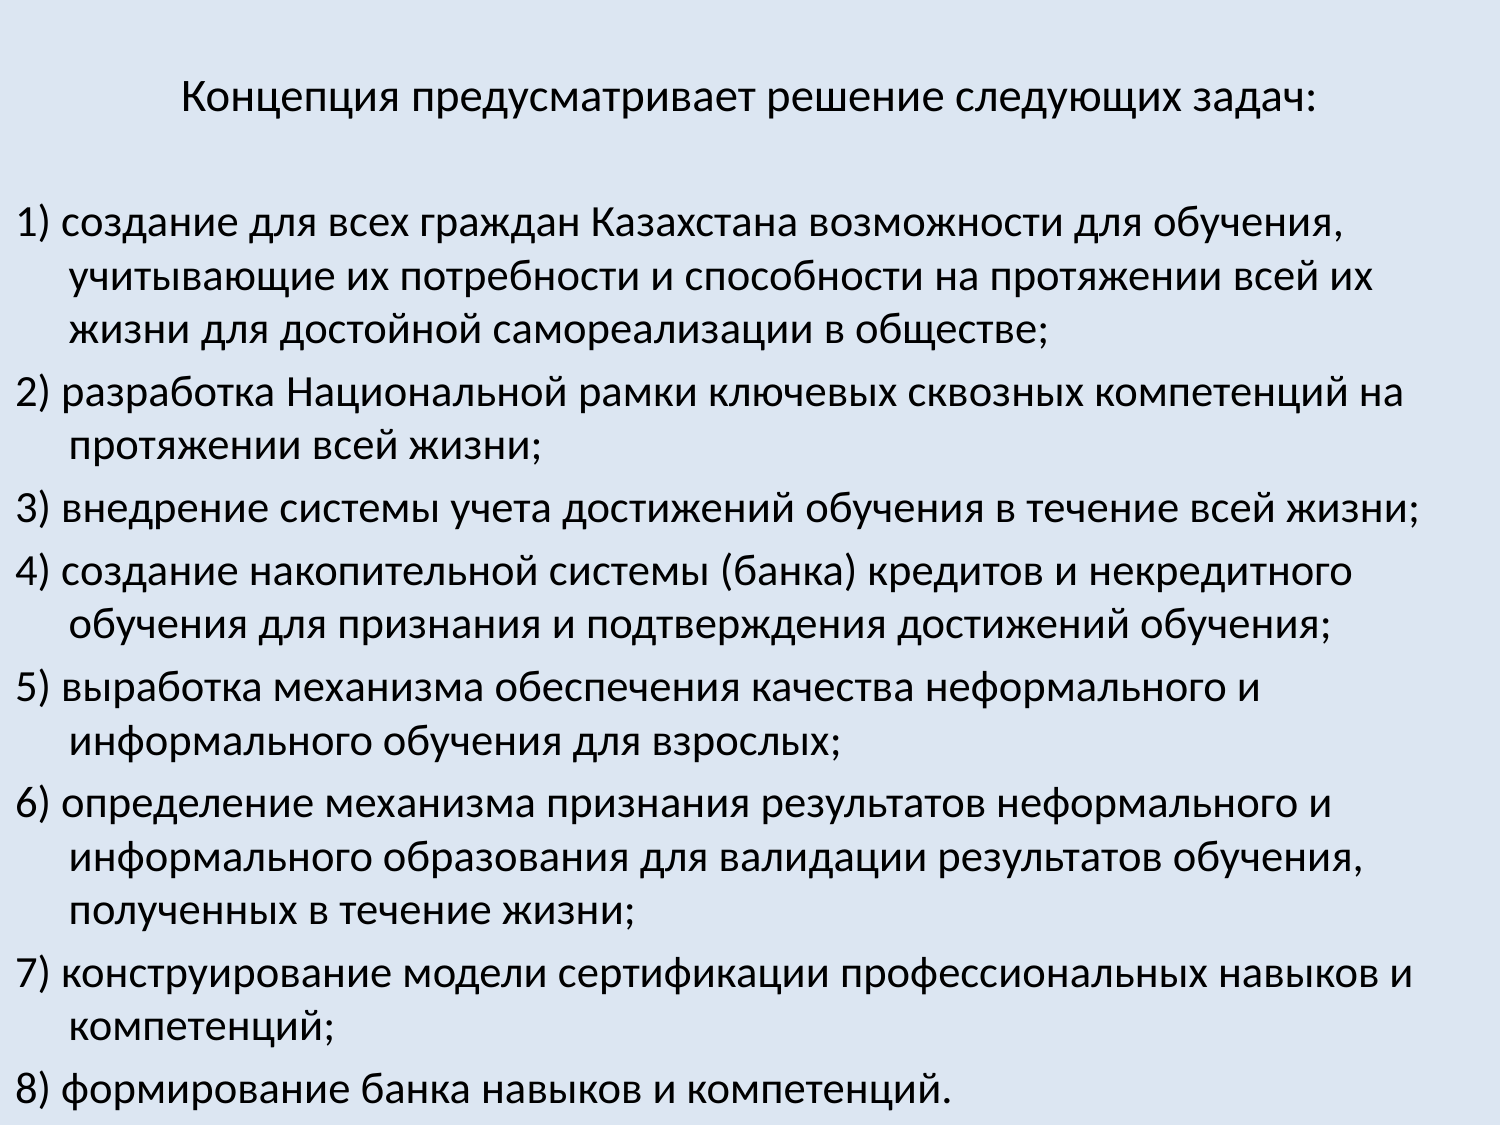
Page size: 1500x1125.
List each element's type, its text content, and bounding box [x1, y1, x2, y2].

list 1) создание для всех граждан Казахстана возможности для обучения, учитывающие их потребности и способности на протяжении всей их жизни для достойной самореализации в обществе; 2) разработка Национальной рамки ключевых сквозных компетенций на протяжении всей жизни; 3) внедрение системы учета достижений обучения в течение всей жизни; 4) создание накопительной системы (банка) кредитов и некредитного обучения для признания и подтверждения достижений обучения; 5) выработка механизма обеспечения качества неформального и информального обучения для взрослых; 6) определение механизма признания результатов неформального и информального образования для валидации результатов обучения, полученных в течение жизни; 7) конструирование модели сертификации профессиональных навыков и компетенций; 8) формирование банка навыков и компетенций. [0, 184, 1500, 1125]
title Концепция предусматривает решение следующих задач: [0, 0, 1500, 184]
